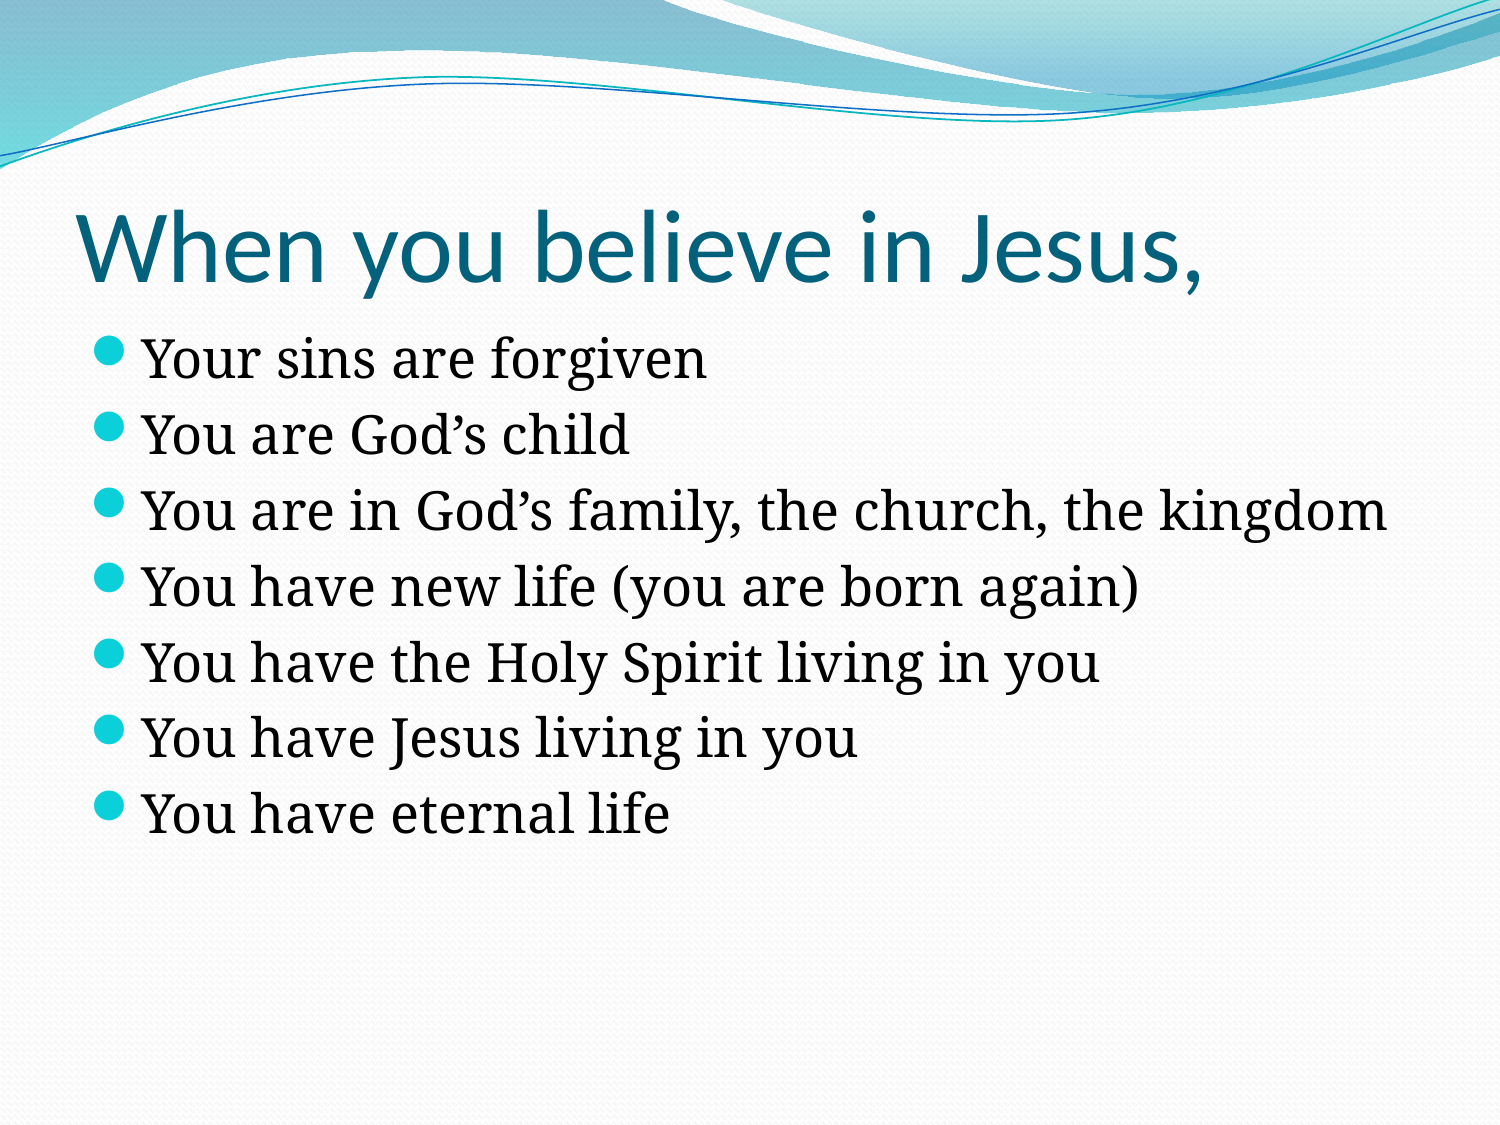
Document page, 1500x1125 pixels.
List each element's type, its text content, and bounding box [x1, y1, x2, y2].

title When you believe in Jesus, [75, 115, 1425, 303]
list Your sins are forgiven You are God’s child You are in God’s family, the church, the kingdom You have new life (you are born again) You have the Holy Spirit living in you You have Jesus living in you You have eternal life [75, 317, 1425, 1038]
